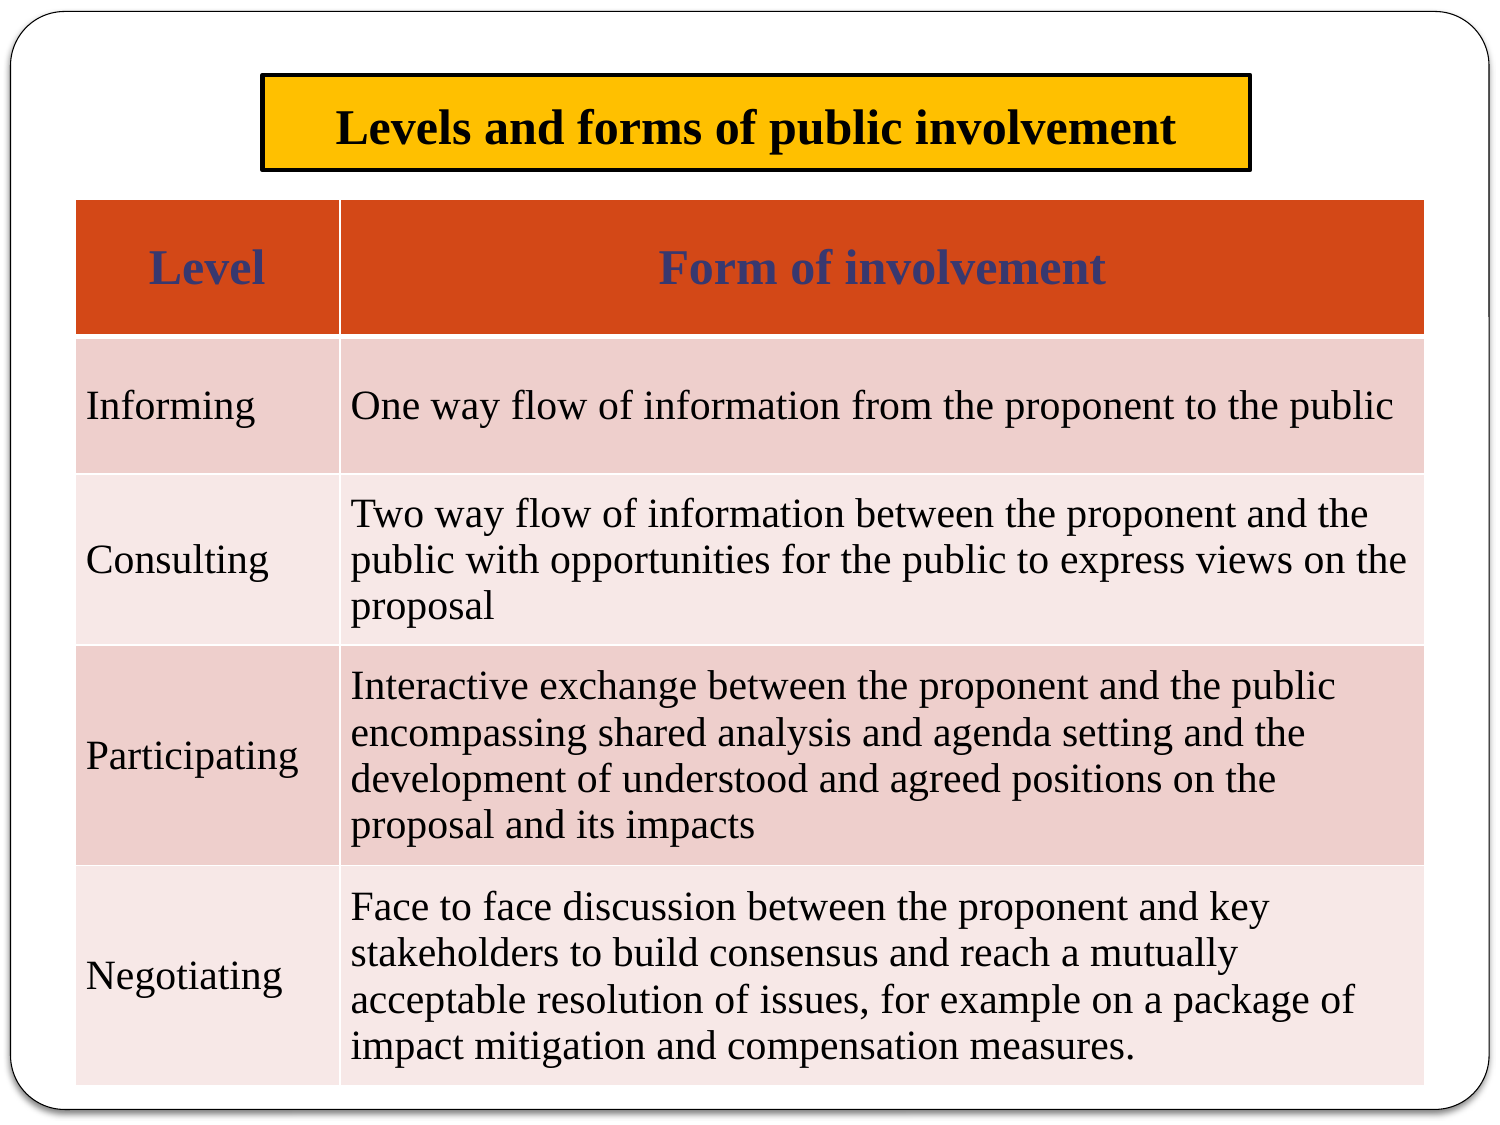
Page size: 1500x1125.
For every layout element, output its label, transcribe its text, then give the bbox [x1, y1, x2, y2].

table_cell Interactive exchange between the proponent and the public encompassing shared analysis and agenda setting and the development of understood and agreed positions on the proposal and its impacts [341, 646, 1424, 865]
table_cell Participating [76, 646, 339, 865]
table_cell Informing [76, 339, 339, 473]
table_cell Consulting [76, 475, 339, 644]
table_cell Negotiating [76, 866, 339, 1085]
table_header Form of involvement [341, 200, 1424, 334]
title Levels and forms of public involvement [262, 75, 1250, 171]
table_cell Face to face discussion between the proponent and key stakeholders to build consensus and reach a mutually acceptable resolution of issues, for example on a package of impact mitigation and compensation measures. [341, 866, 1424, 1085]
table_cell Two way flow of information between the proponent and the public with opportunities for the public to express views on the proposal [341, 475, 1424, 644]
table_cell One way flow of information from the proponent to the public [341, 339, 1424, 473]
table_header Level [76, 200, 339, 334]
